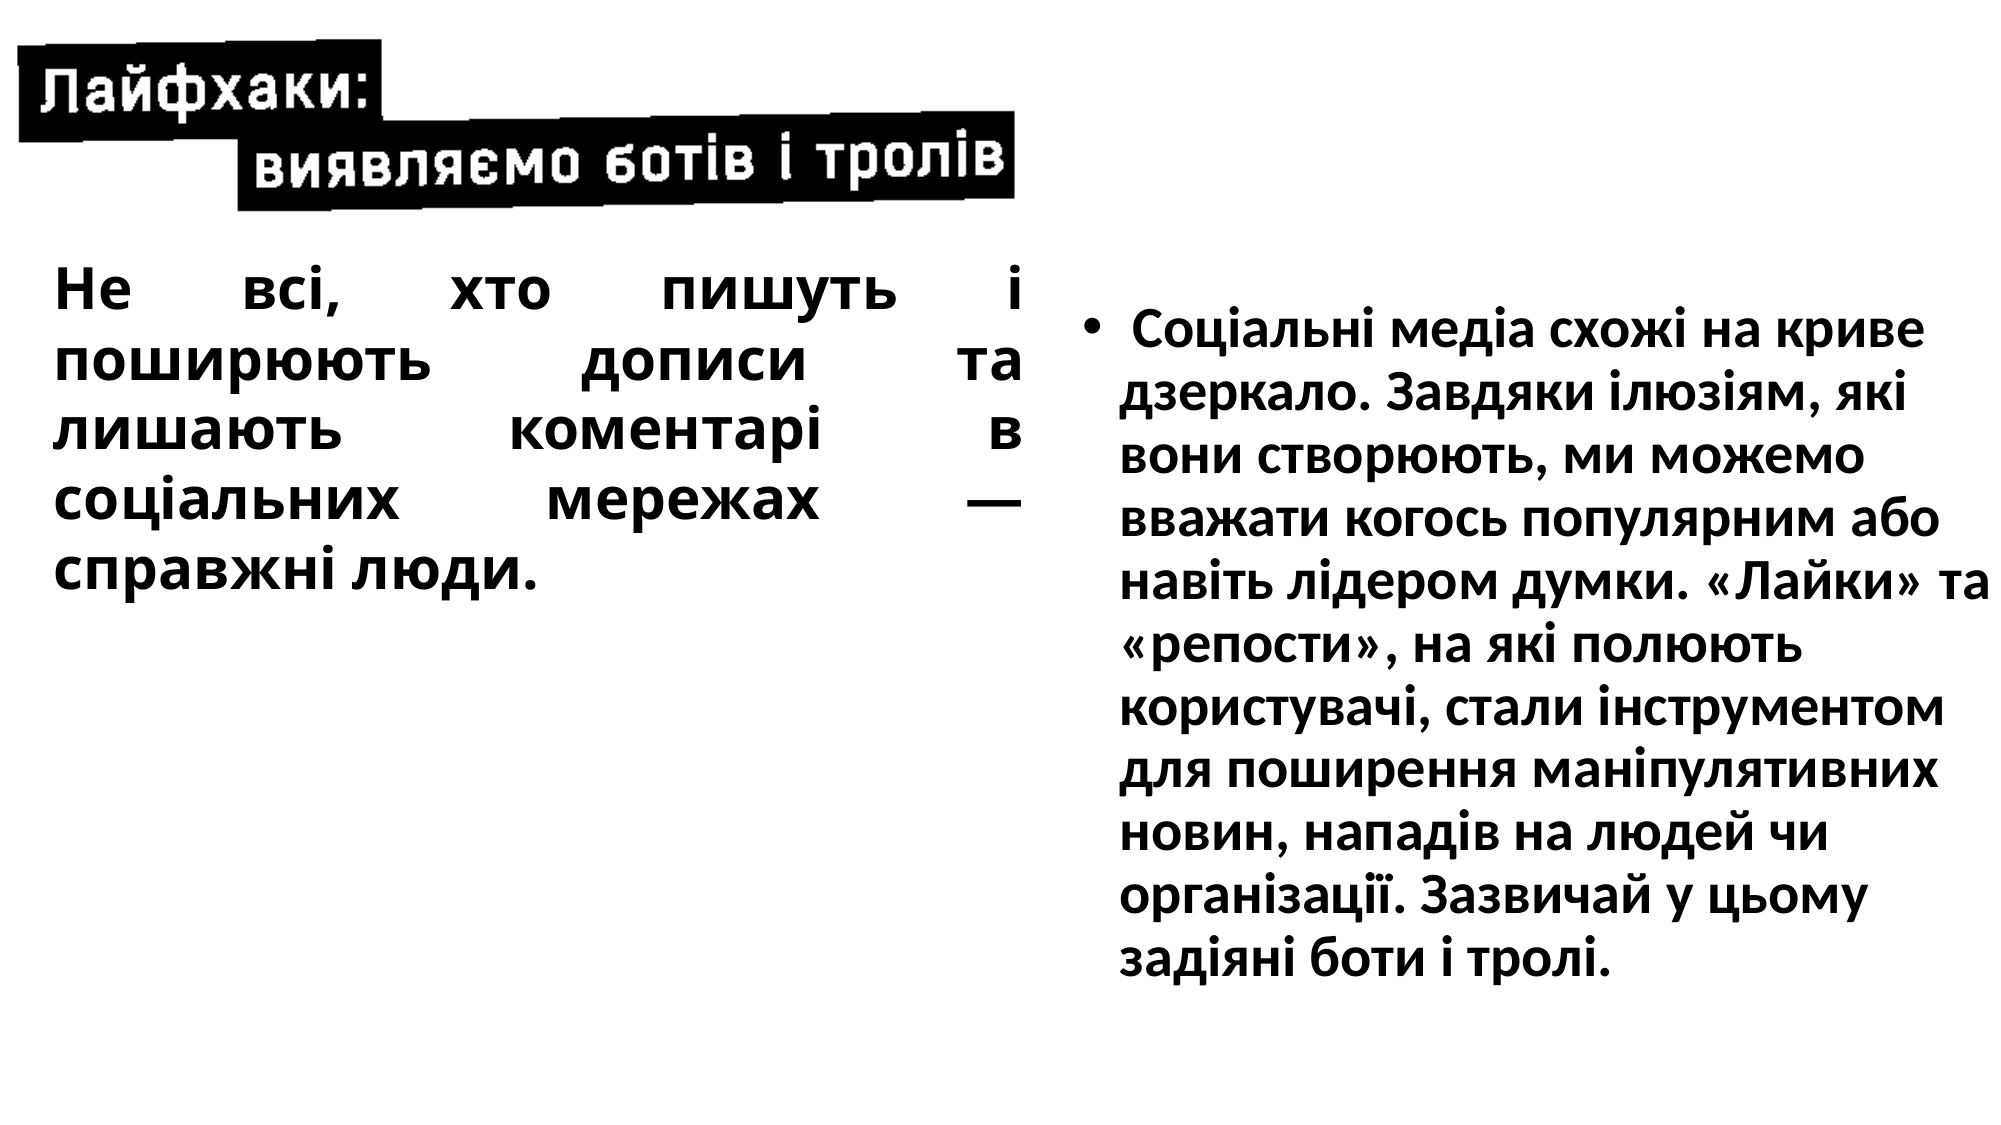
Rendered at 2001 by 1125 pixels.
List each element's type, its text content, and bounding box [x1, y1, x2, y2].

text_box Не всі, хто пишуть і поширюють дописи та лишають коментарі в соціальних мережах — справжні люди. [39, 244, 1040, 609]
list Соціальні медіа схожі на криве дзеркало. Завдяки ілюзіям, які вони створюють, ми можемо вважати когось популярним або навіть лідером думки. «Лайки» та «репости», на які полюють користувачі, стали інструментом для поширення маніпулятивних новин, нападів на людей чи організації. Зазвичай у цьому задіяні боти і тролі. [1067, 289, 2000, 1004]
picture [0, 9, 1113, 229]
